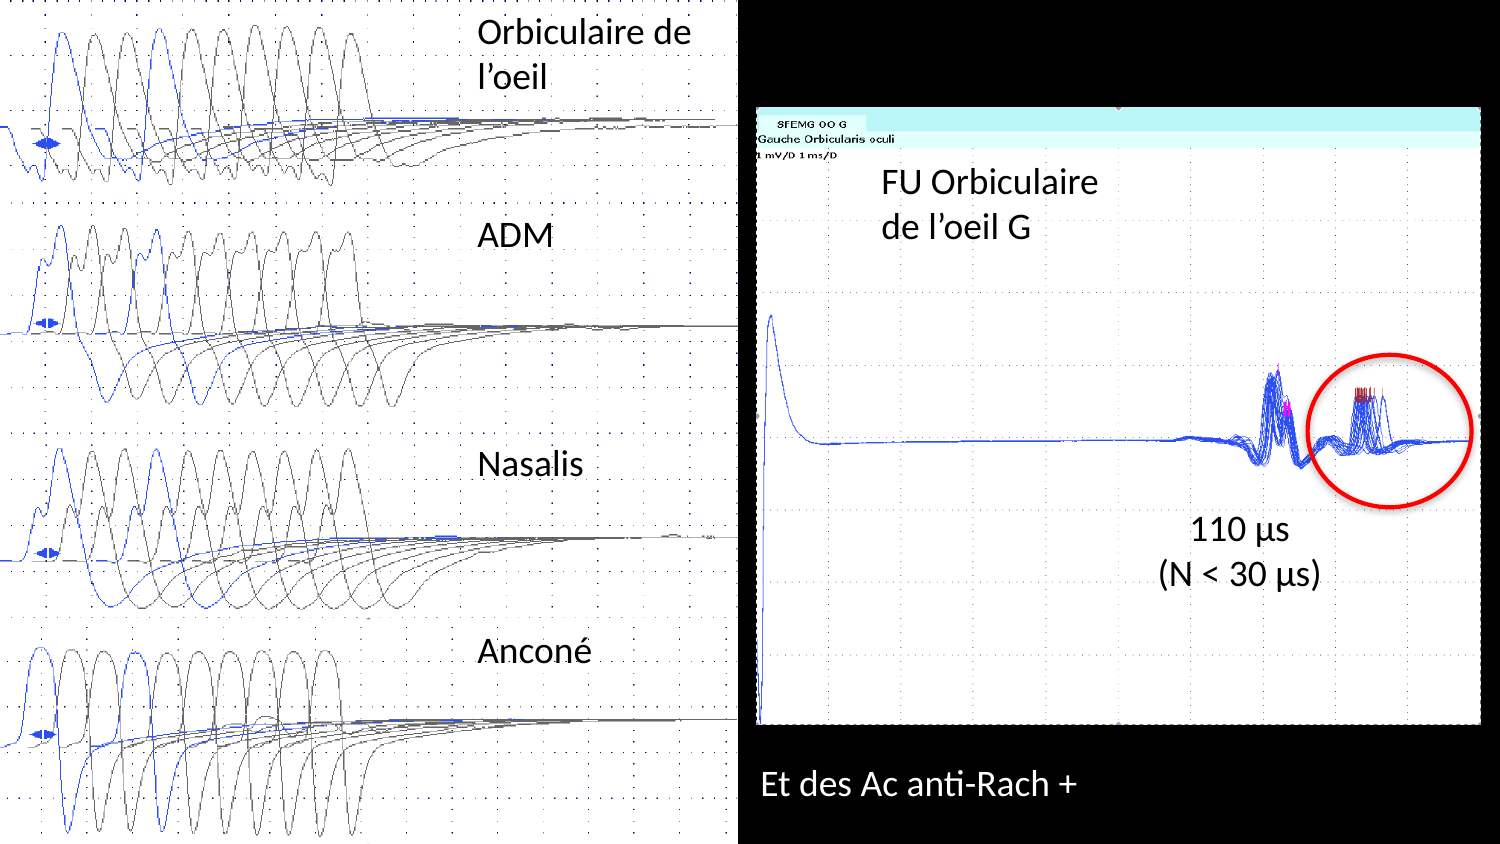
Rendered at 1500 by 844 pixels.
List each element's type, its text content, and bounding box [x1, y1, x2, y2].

picture [0, 0, 738, 844]
picture [755, 106, 1481, 726]
text_box Et des Ac anti-Rach + [745, 751, 1105, 812]
